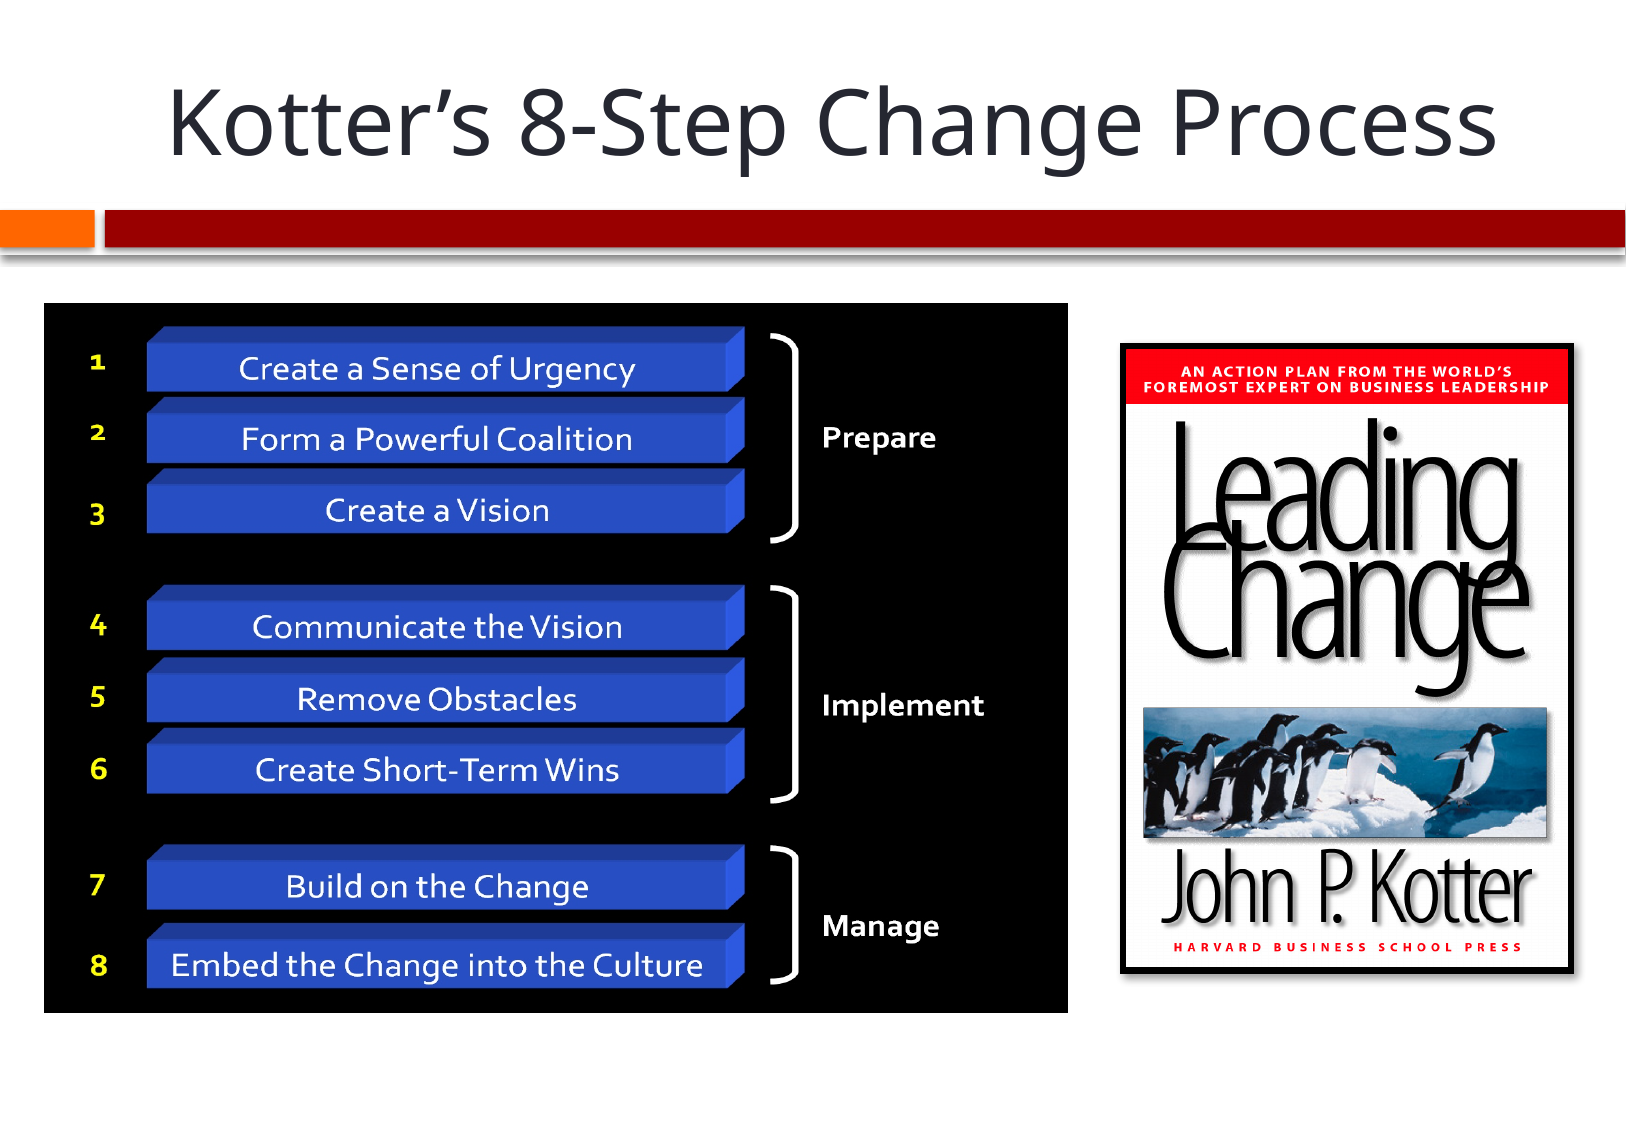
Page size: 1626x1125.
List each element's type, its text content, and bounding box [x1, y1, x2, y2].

picture [1125, 348, 1569, 968]
title Kotter’s 8-Step Change Process [108, 37, 1558, 200]
picture [44, 303, 1069, 1013]
